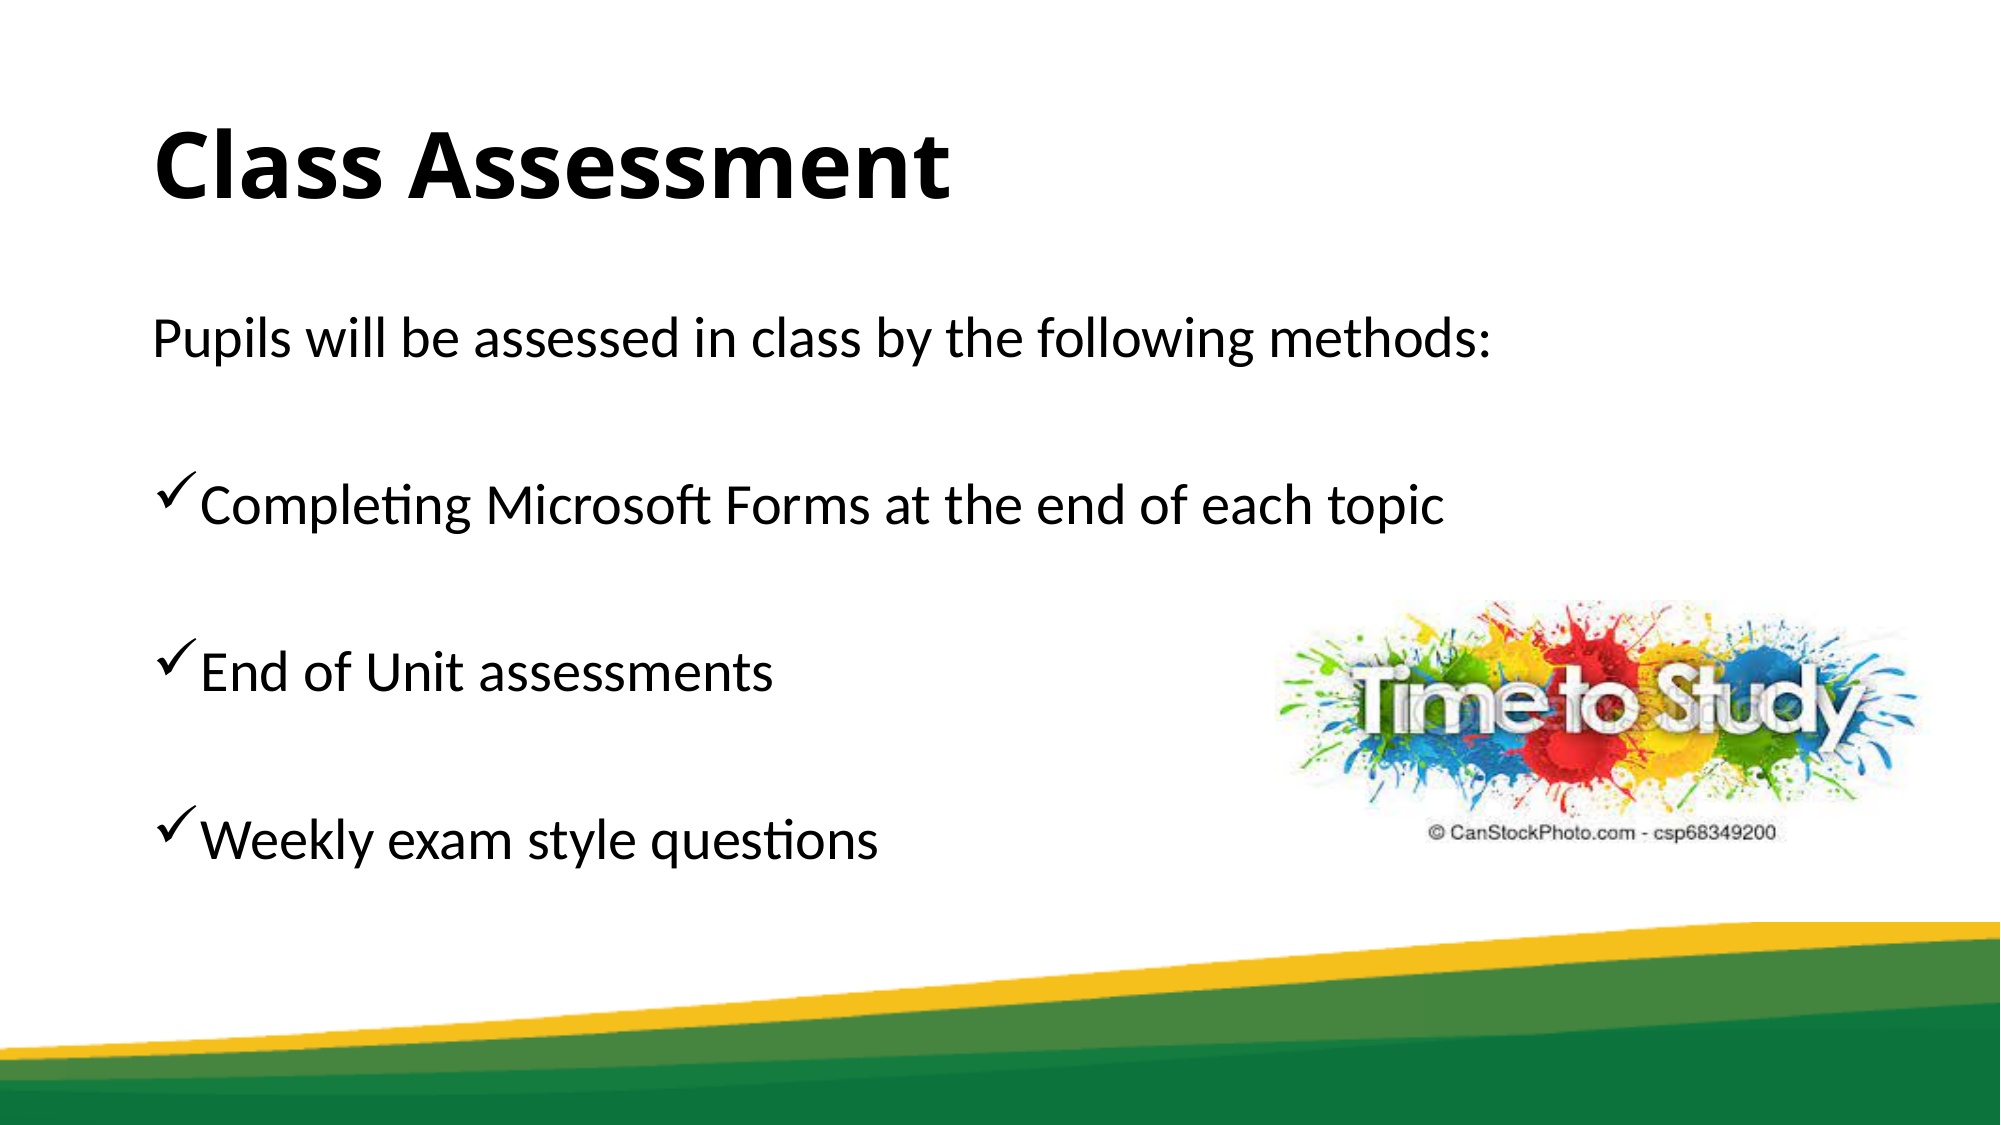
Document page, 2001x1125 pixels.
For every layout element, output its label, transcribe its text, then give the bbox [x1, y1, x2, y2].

picture [1275, 600, 1932, 845]
title Class Assessment [137, 59, 1863, 278]
list Pupils will be assessed in class by the following methods: Completing Microsoft Forms at the end of each topic End of Unit assessments Weekly exam style questions [137, 299, 1863, 1014]
picture [0, 922, 2000, 1125]
